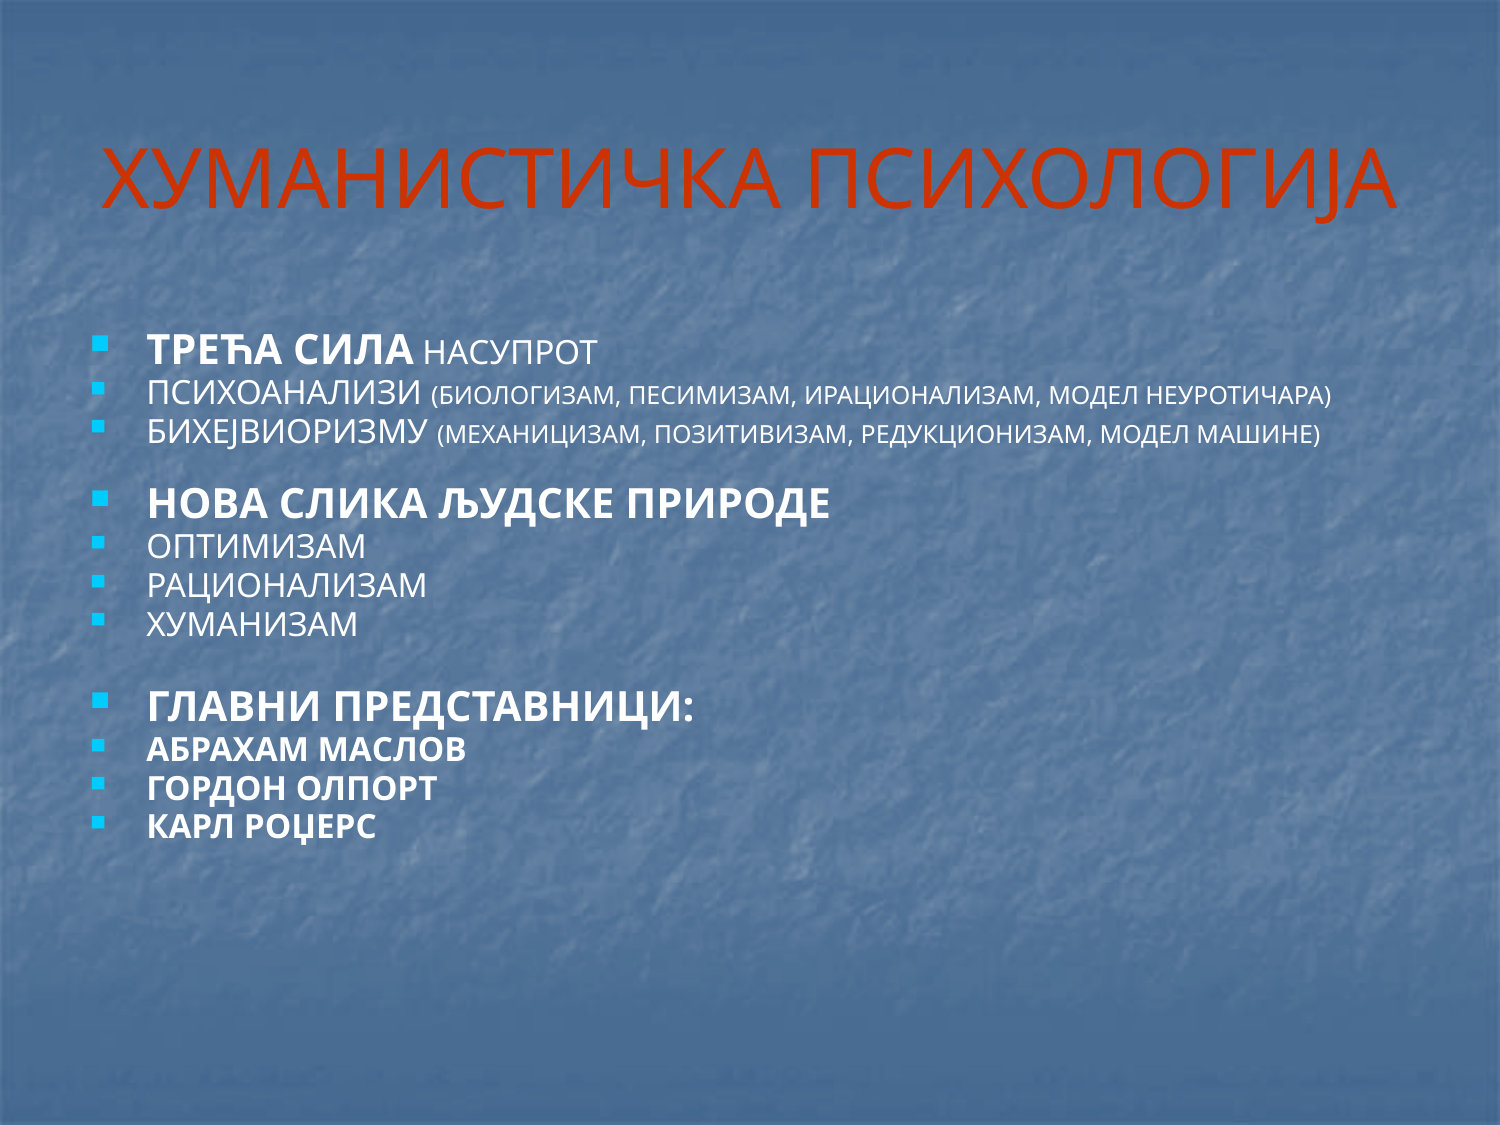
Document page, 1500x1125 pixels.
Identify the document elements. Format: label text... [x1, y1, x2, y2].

list ТРЕЋА СИЛА НАСУПРОТ ПСИХОАНАЛИЗИ (БИОЛОГИЗАМ, ПЕСИМИЗАМ, ИРАЦИОНАЛИЗАМ, МОДЕЛ НЕУРОТИЧАРА) БИХЕЈВИОРИЗМУ (МЕХАНИЦИЗАМ, ПОЗИТИВИЗАМ, РЕДУКЦИОНИЗАМ, МОДЕЛ МАШИНЕ) НОВА СЛИКА ЉУДСКЕ ПРИРОДЕ ОПТИМИЗАМ РАЦИОНАЛИЗАМ ХУМАНИЗАМ ГЛАВНИ ПРЕДСТАВНИЦИ: АБРАХАМ МАСЛОВ ГОРДОН ОЛПОРТ КАРЛ РОЏЕРС [74, 324, 1426, 1001]
title ХУМАНИСТИЧКА ПСИХОЛОГИЈА [74, 62, 1426, 288]
